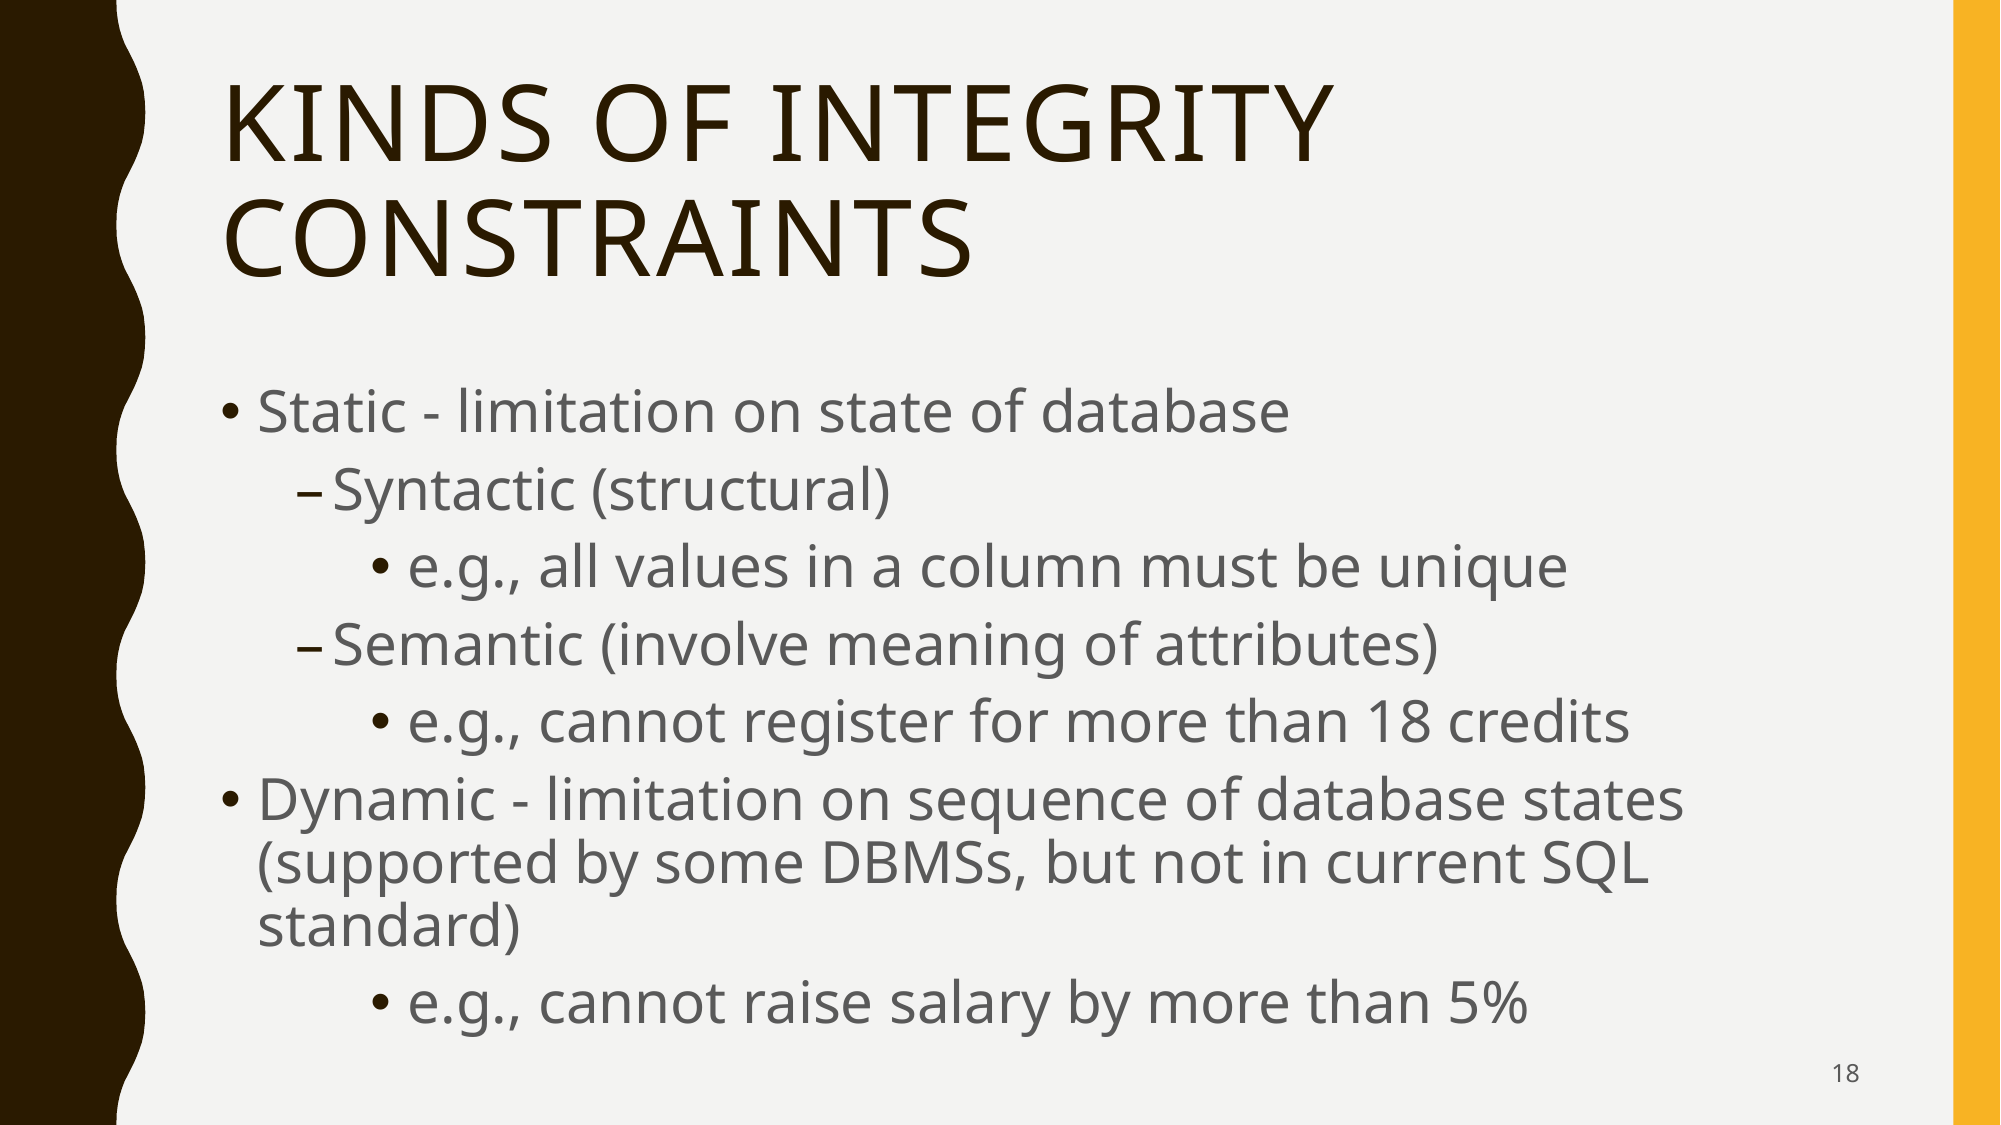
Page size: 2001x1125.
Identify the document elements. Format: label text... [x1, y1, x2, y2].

slide_number 18 [1412, 1045, 1875, 1103]
title Kinds of Integrity Constraints [205, 62, 1875, 308]
list Static - limitation on state of database Syntactic (structural) e.g., all values in a column must be unique Semantic (involve meaning of attributes) e.g., cannot register for more than 18 credits Dynamic - limitation on sequence of database states (supported by some DBMSs, but not in current SQL standard) e.g., cannot raise salary by more than 5% [205, 375, 1875, 965]
